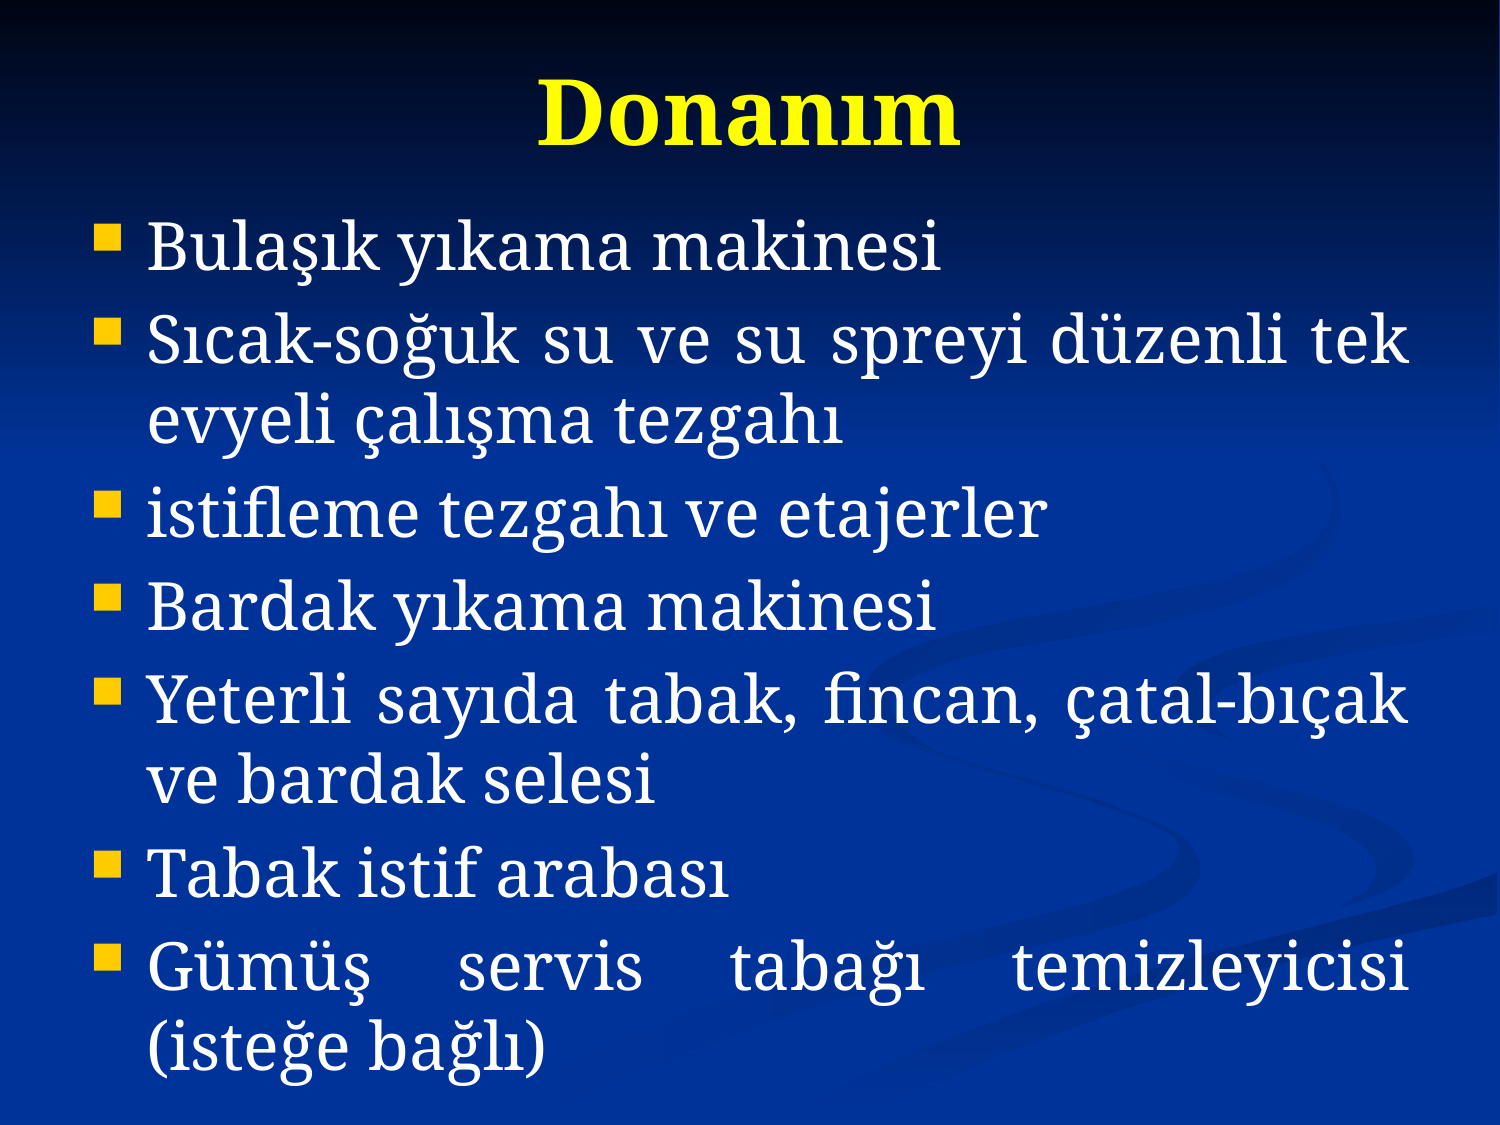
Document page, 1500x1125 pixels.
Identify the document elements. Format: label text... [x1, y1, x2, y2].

list Bulaşık yıkama makinesi Sıcak-soğuk su ve su spreyi düzenli tek evyeli çalışma tezgahı istifleme tezgahı ve etajerler Bardak yıkama makinesi Yeterli sayıda tabak, fincan, çatal-bıçak ve bardak selesi Tabak istif arabası Gümüş servis tabağı temizleyicisi (isteğe bağlı) [74, 196, 1426, 1006]
title Donanım [74, 44, 1426, 173]
